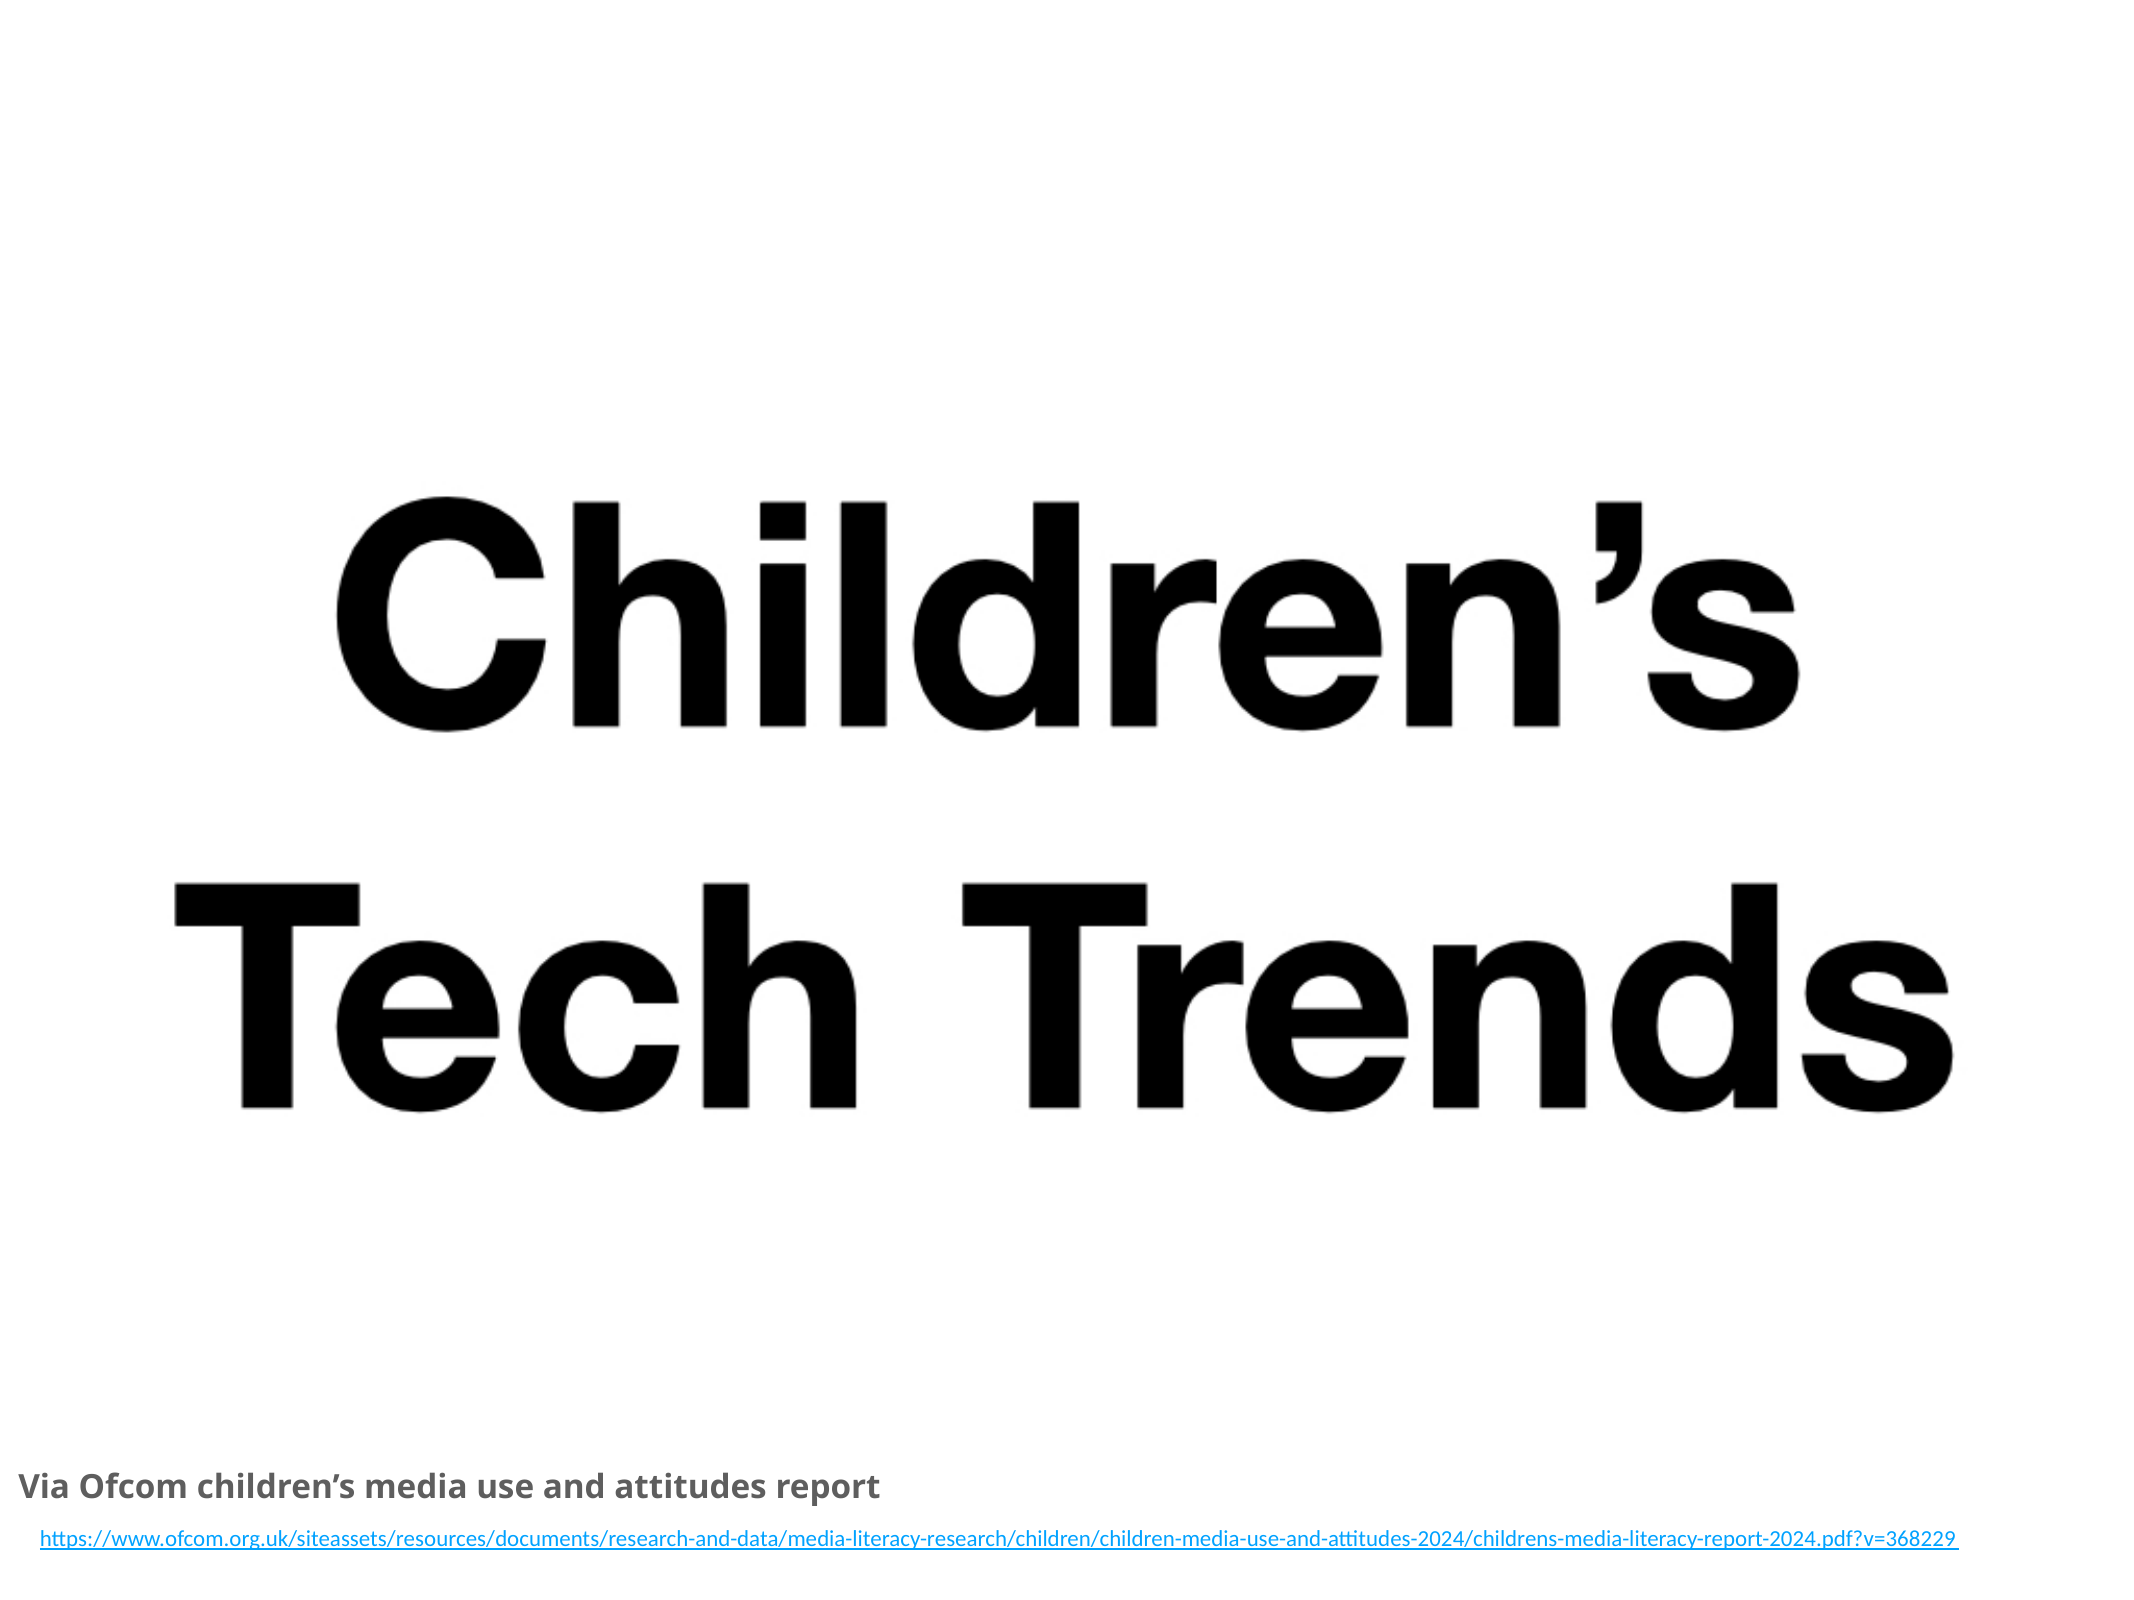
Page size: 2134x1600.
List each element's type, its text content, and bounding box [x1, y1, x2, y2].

text_box Via Ofcom children’s media use and attitudes report [10, 1457, 891, 1514]
text_box https://www.ofcom.org.uk/siteassets/resources/documents/research-and-data/media-literacy-research/children/children-media-use-and-attitudes-2024/childrens-media-literacy-report-2024.pdf?v=368229 [31, 1515, 1984, 1560]
picture [0, 0, 2134, 1452]
